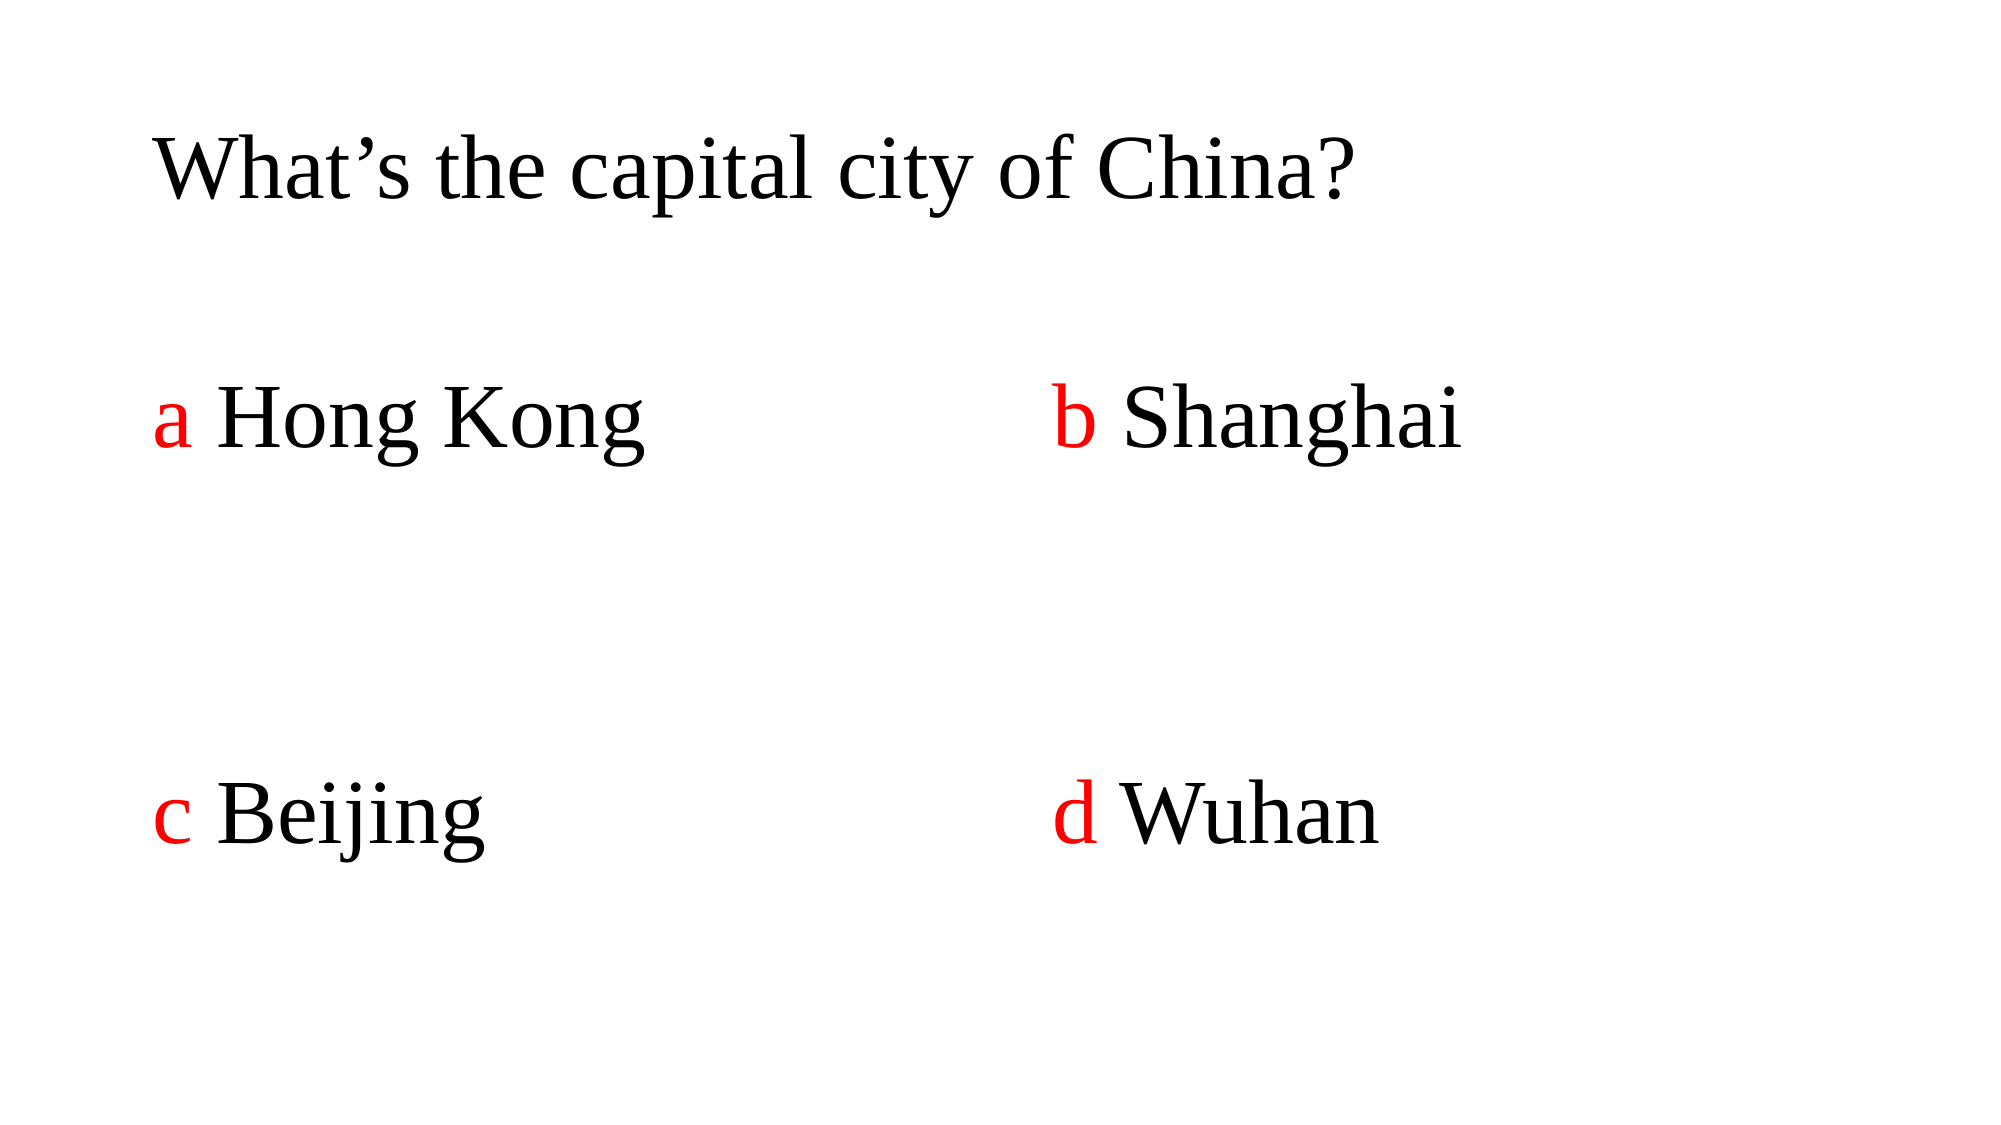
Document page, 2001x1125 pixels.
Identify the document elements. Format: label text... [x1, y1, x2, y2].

title What’s the capital city of China? [137, 59, 1863, 277]
text_box a Hong Kong b Shanghai c Beijing d Wuhan [137, 277, 1863, 956]
